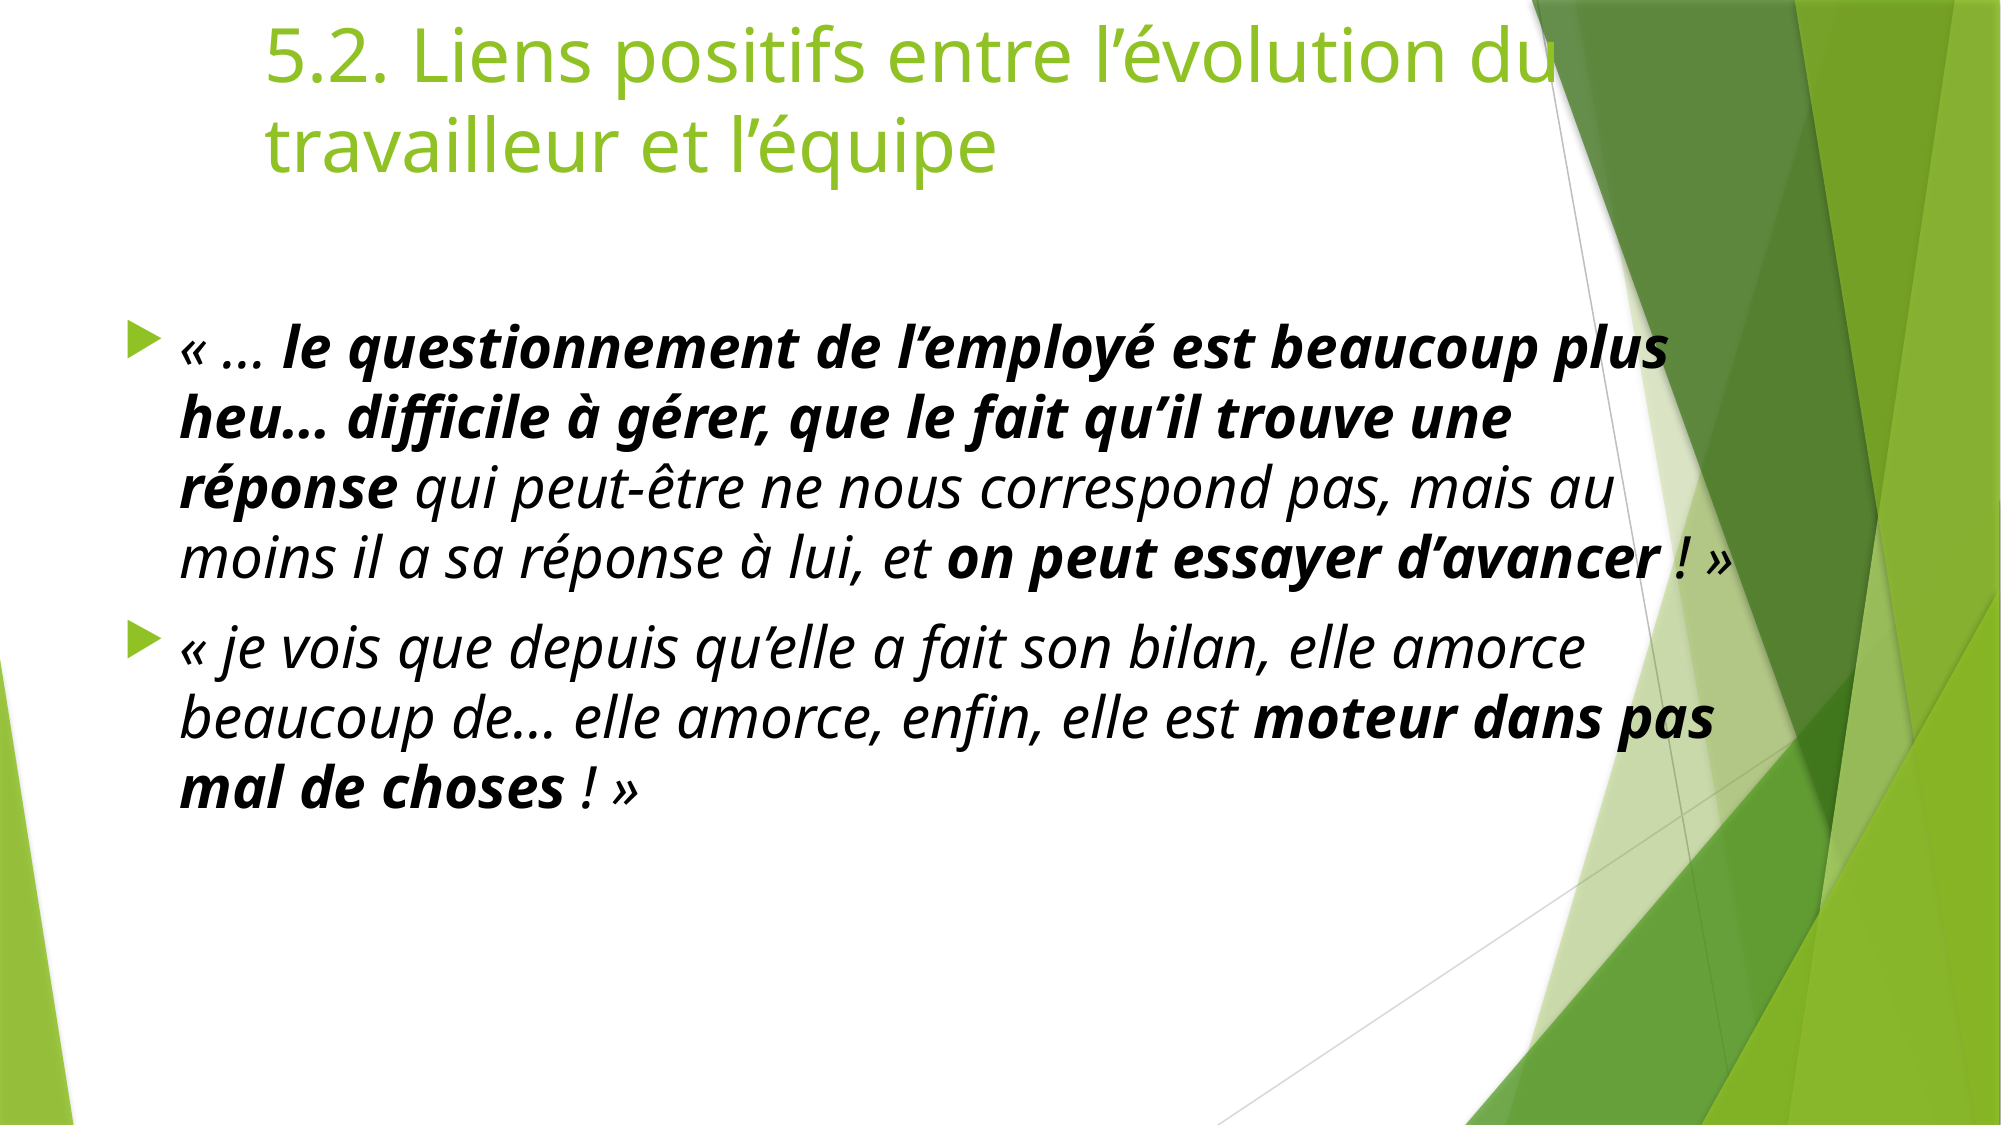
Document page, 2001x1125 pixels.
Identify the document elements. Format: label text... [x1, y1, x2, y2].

list « … le questionnement de l’employé est beaucoup plus heu… difficile à gérer, que le fait qu’il trouve une réponse qui peut-être ne nous correspond pas, mais au moins il a sa réponse à lui, et on peut essayer d’avancer ! » « je vois que depuis qu’elle a fait son bilan, elle amorce beaucoup de… elle amorce, enfin, elle est moteur dans pas mal de choses ! » [108, 302, 1750, 1125]
text_box 5.2. Liens positifs entre l’évolution du travailleur et l’équipe [249, 0, 1856, 188]
